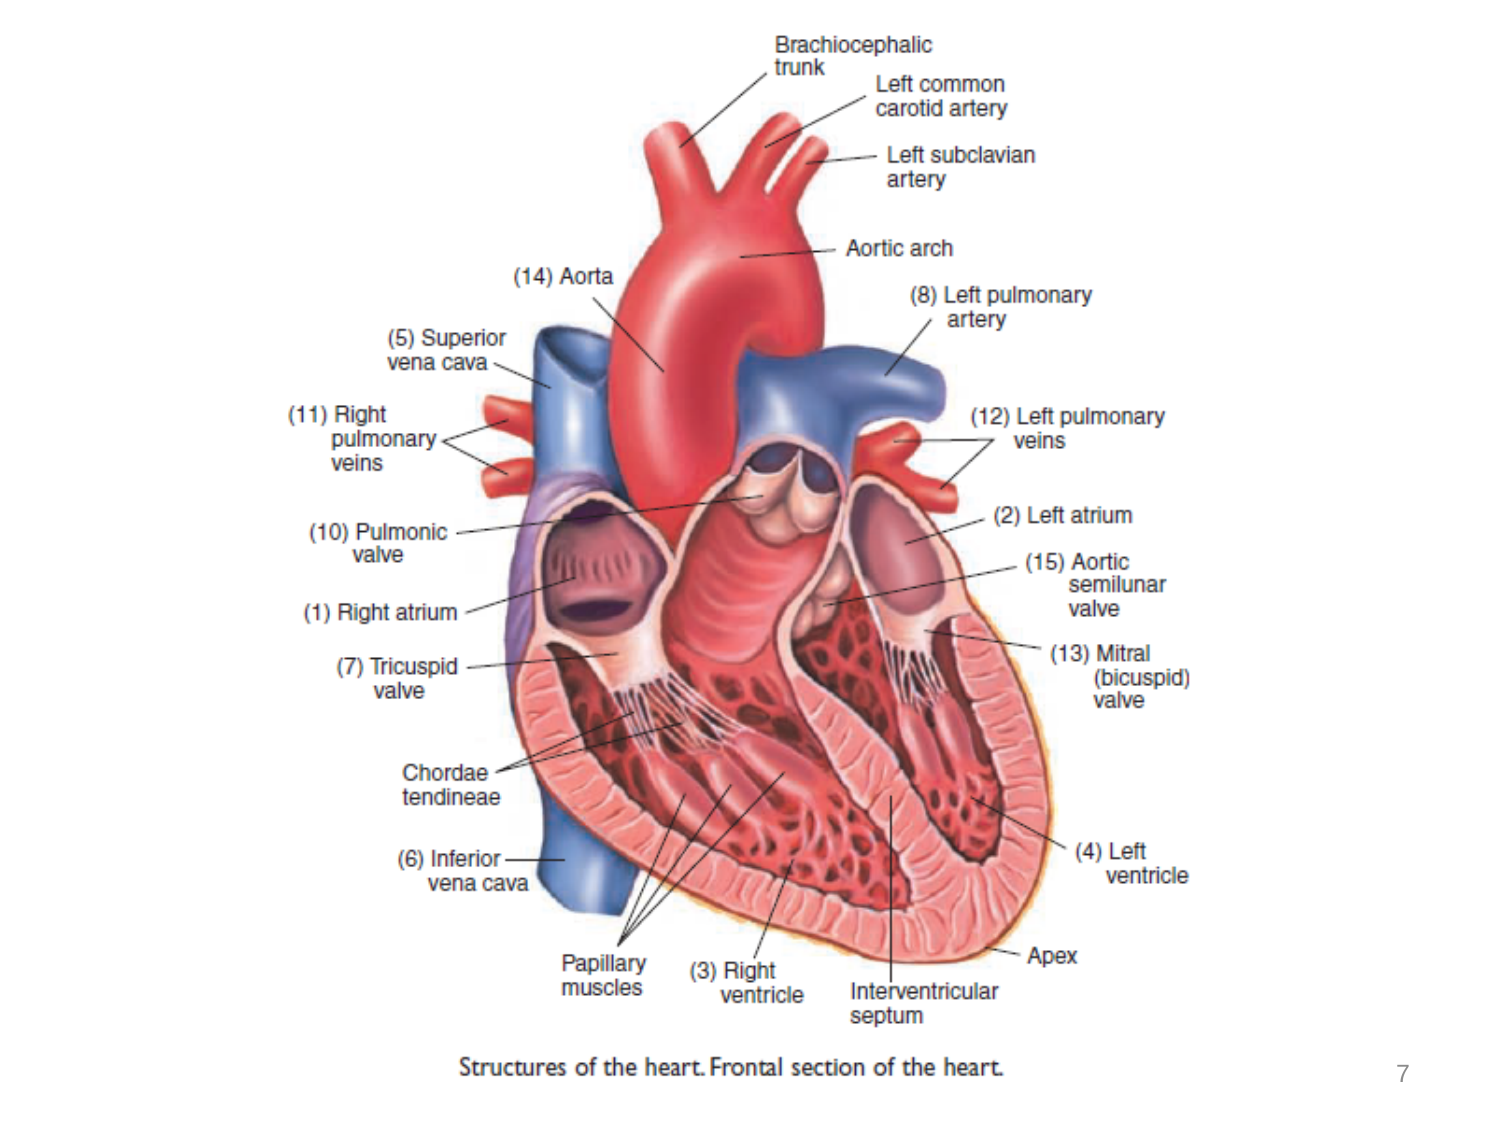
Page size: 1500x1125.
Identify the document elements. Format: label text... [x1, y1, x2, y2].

picture [259, 12, 1223, 1107]
slide_number 7 [1228, 1042, 1425, 1103]
